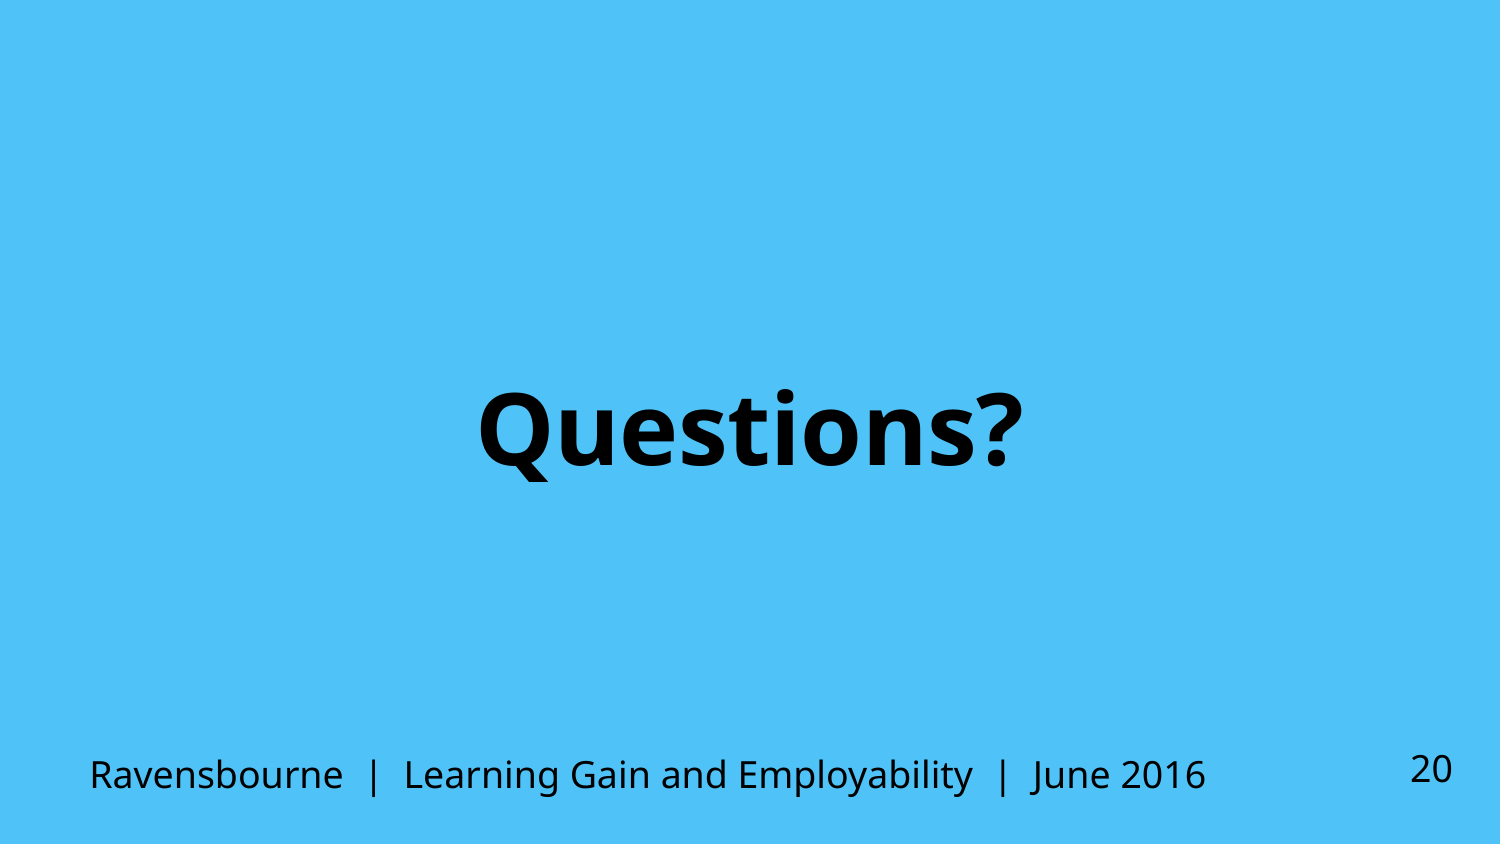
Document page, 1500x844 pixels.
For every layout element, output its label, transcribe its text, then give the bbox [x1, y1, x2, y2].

slide_number 20 [1368, 773, 1454, 797]
list Questions? [188, 112, 1311, 732]
footer Ravensbourne | Learning Gain and Employability | June 2016 [89, 732, 1426, 797]
